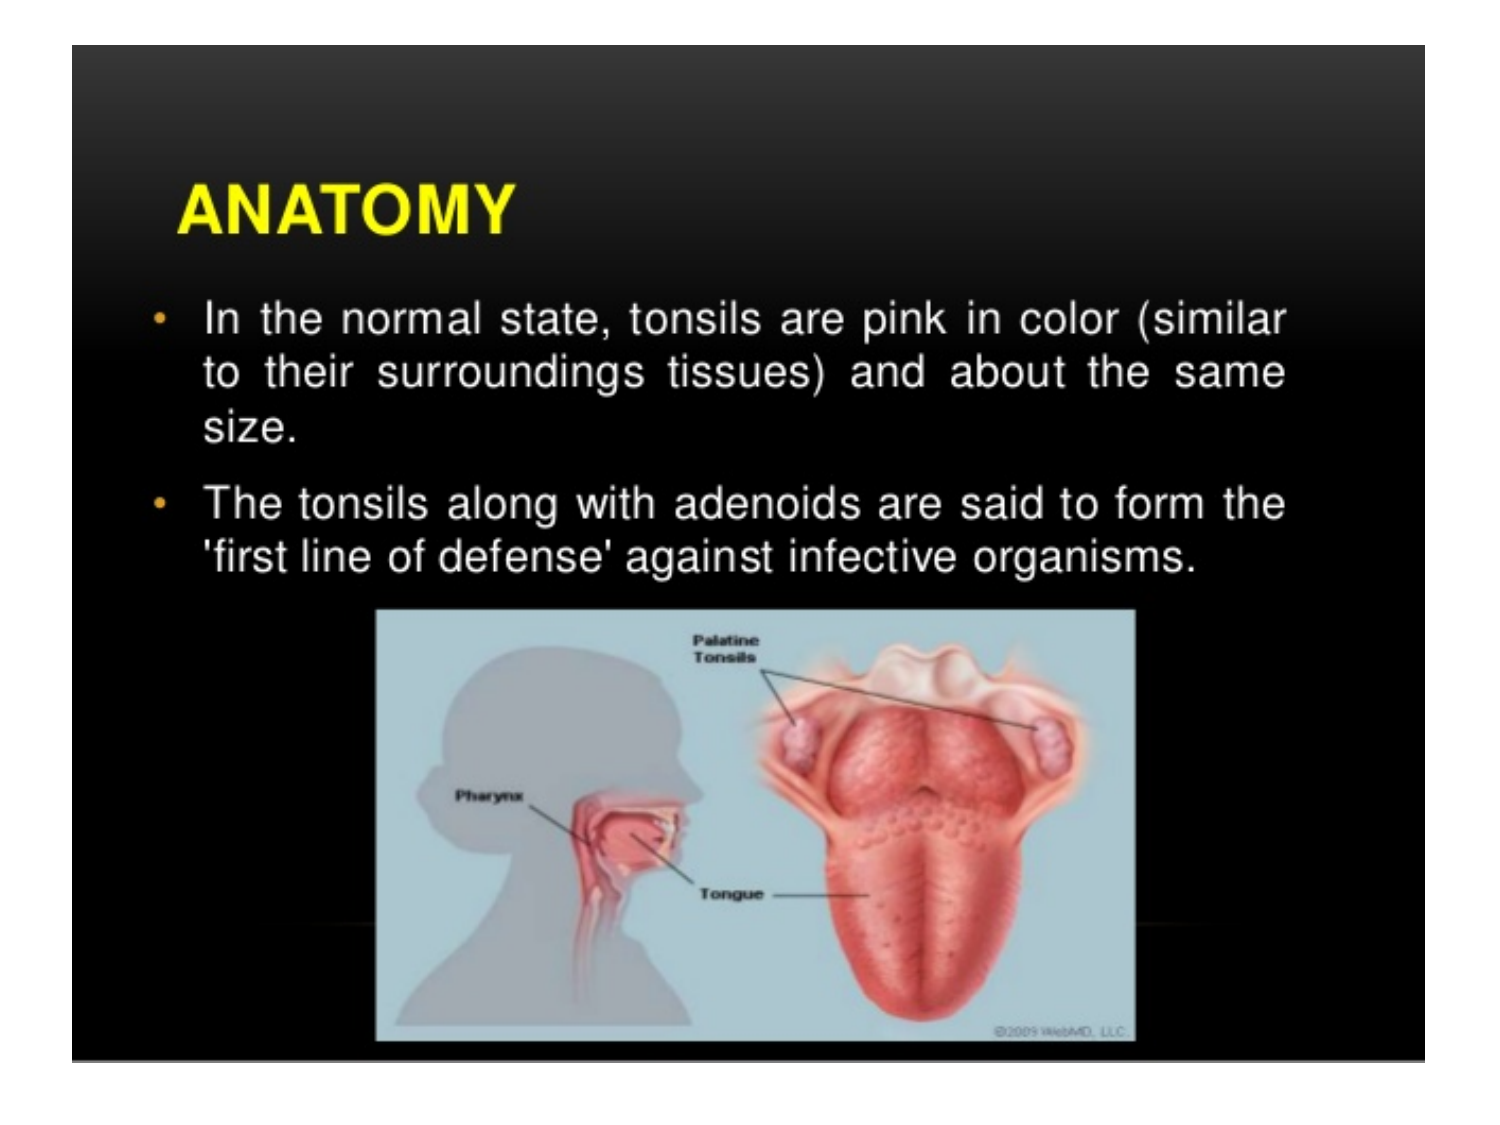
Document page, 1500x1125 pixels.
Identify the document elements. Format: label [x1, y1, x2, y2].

list [72, 44, 1426, 1063]
